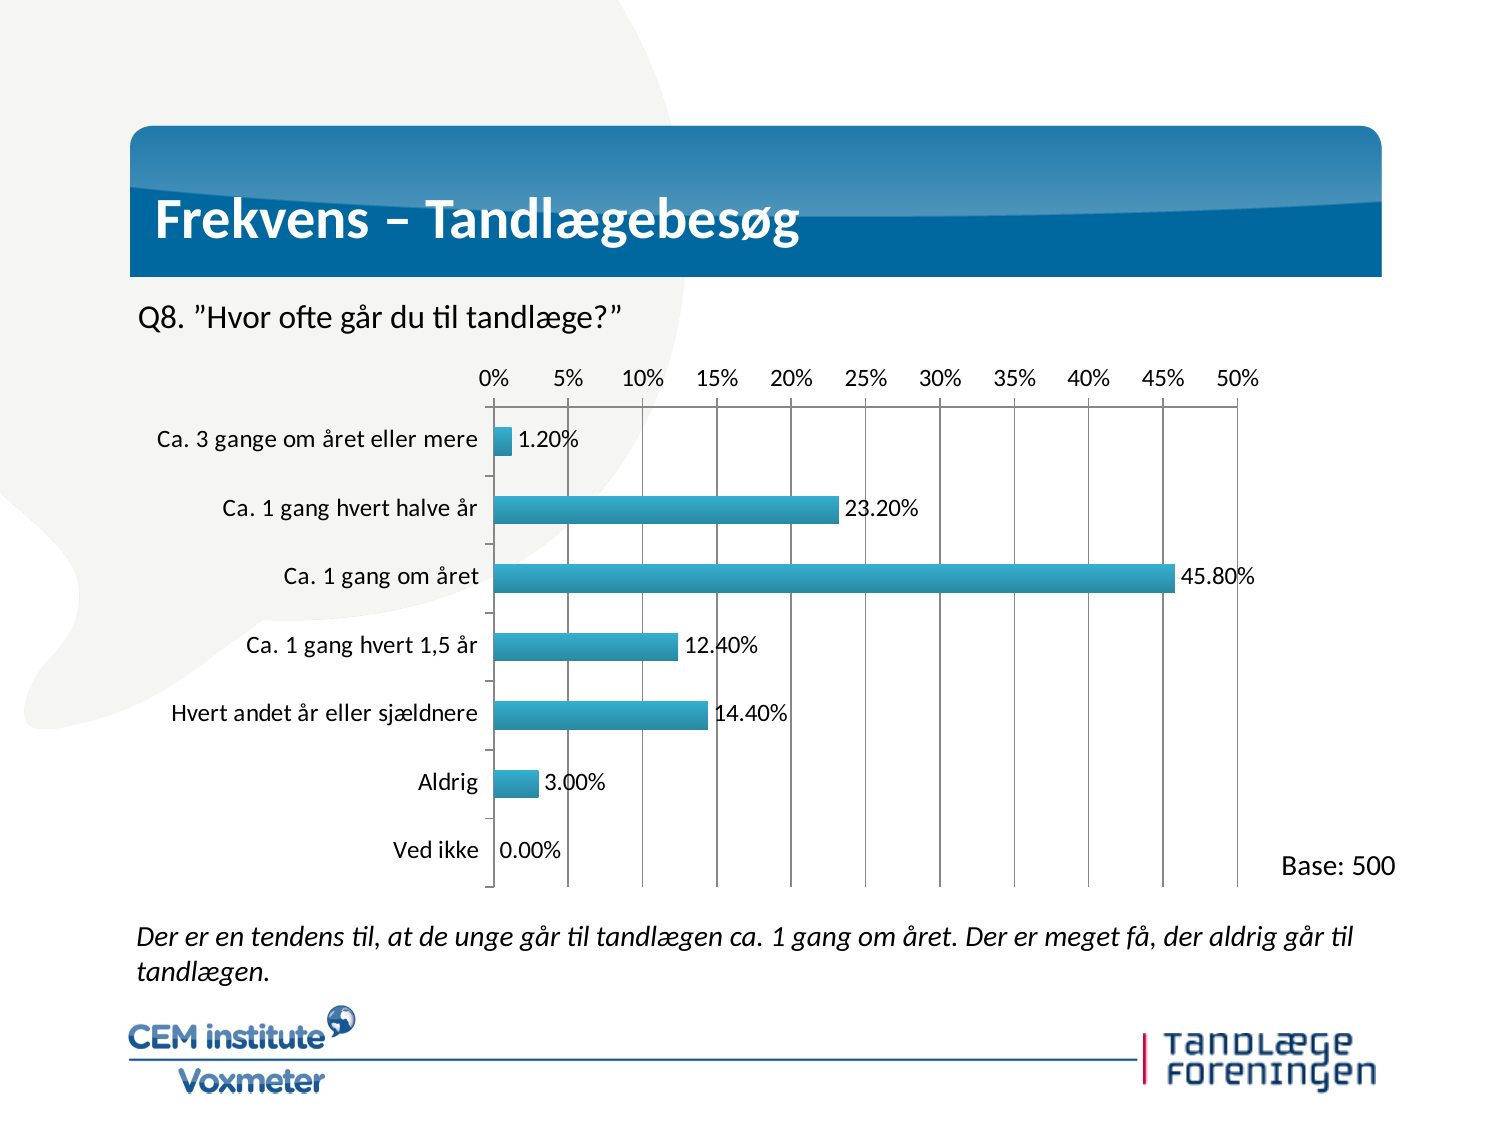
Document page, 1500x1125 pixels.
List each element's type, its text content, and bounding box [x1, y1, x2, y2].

title Frekvens – Tandlægebesøg [155, 145, 1365, 286]
picture [1143, 1033, 1376, 1094]
text_box Der er en tendens til, at de unge går til tandlægen ca. 1 gang om året. Der er meget få, der aldrig går til tandlægen. [136, 916, 1412, 979]
picture [123, 125, 1387, 277]
picture [126, 1005, 1138, 1094]
chart [133, 356, 1282, 899]
list Q8. ”Hvor ofte går du til tandlæge?” [137, 295, 1413, 358]
text_box Base: 500 [1281, 846, 1419, 908]
